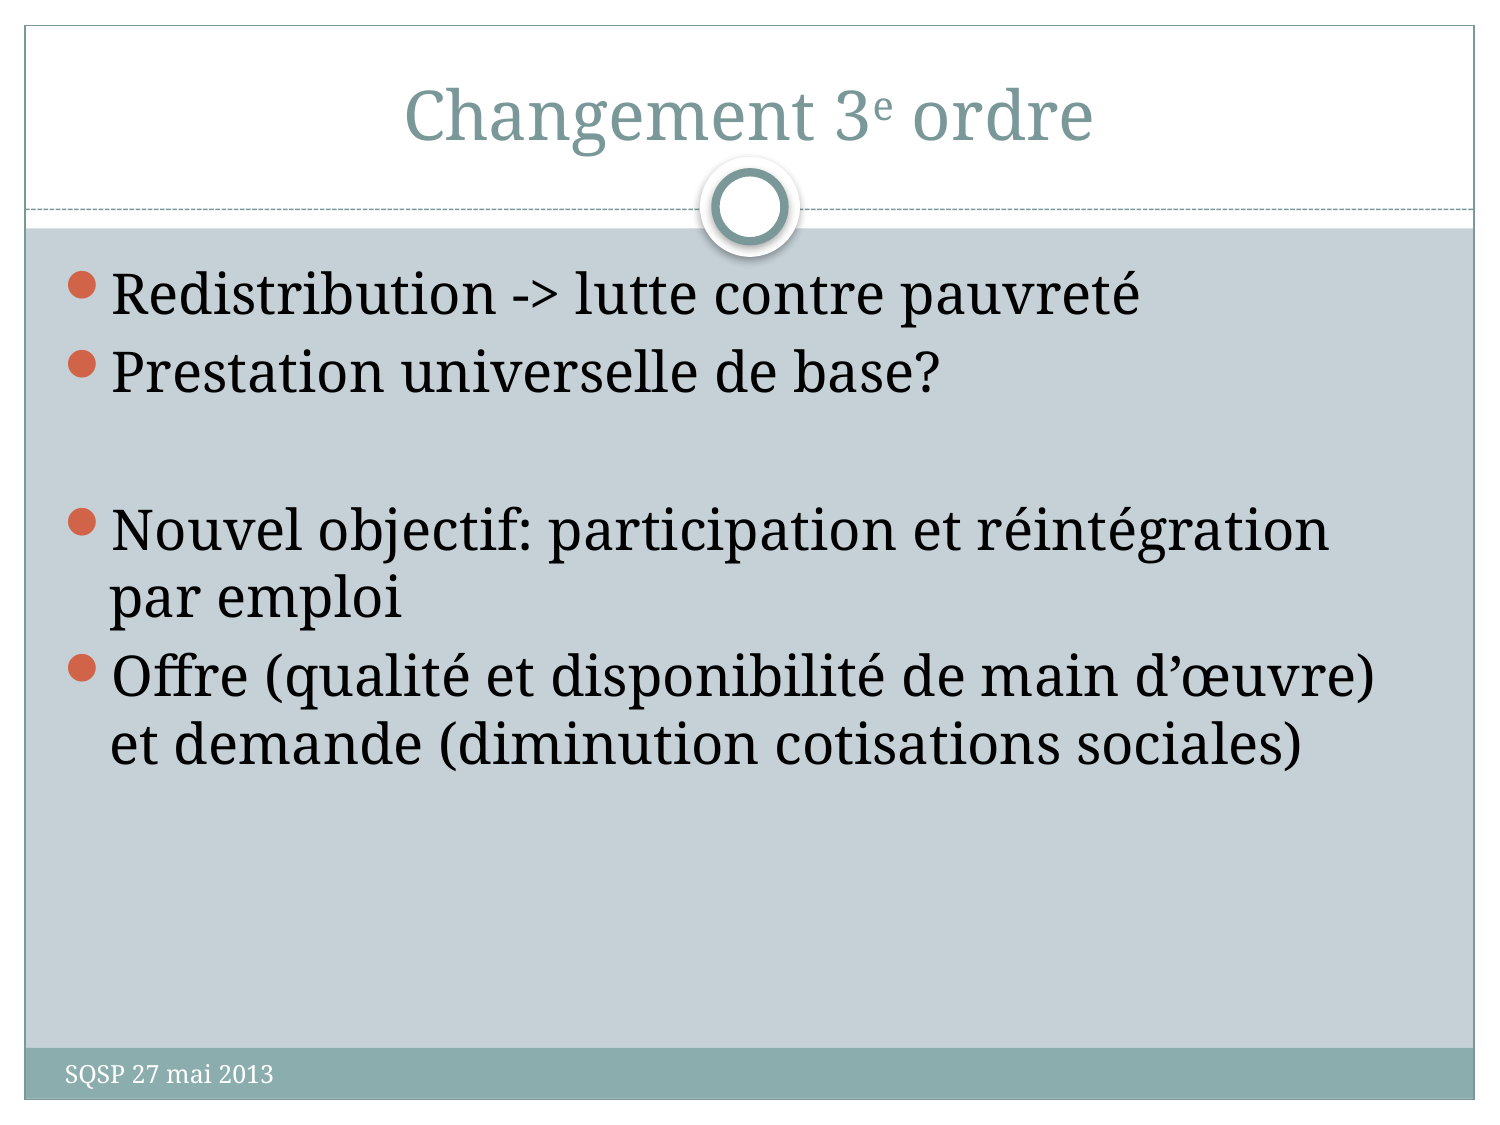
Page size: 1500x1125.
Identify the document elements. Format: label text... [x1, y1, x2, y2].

footer SQSP 27 mai 2013 [50, 1051, 638, 1112]
list Redistribution -> lutte contre pauvreté Prestation universelle de base? Nouvel objectif: participation et réintégration par emploi Offre (qualité et disponibilité de main d’œuvre) et demande (diminution cotisations sociales) [49, 250, 1445, 1001]
title Changement 3e ordre [49, 37, 1450, 162]
